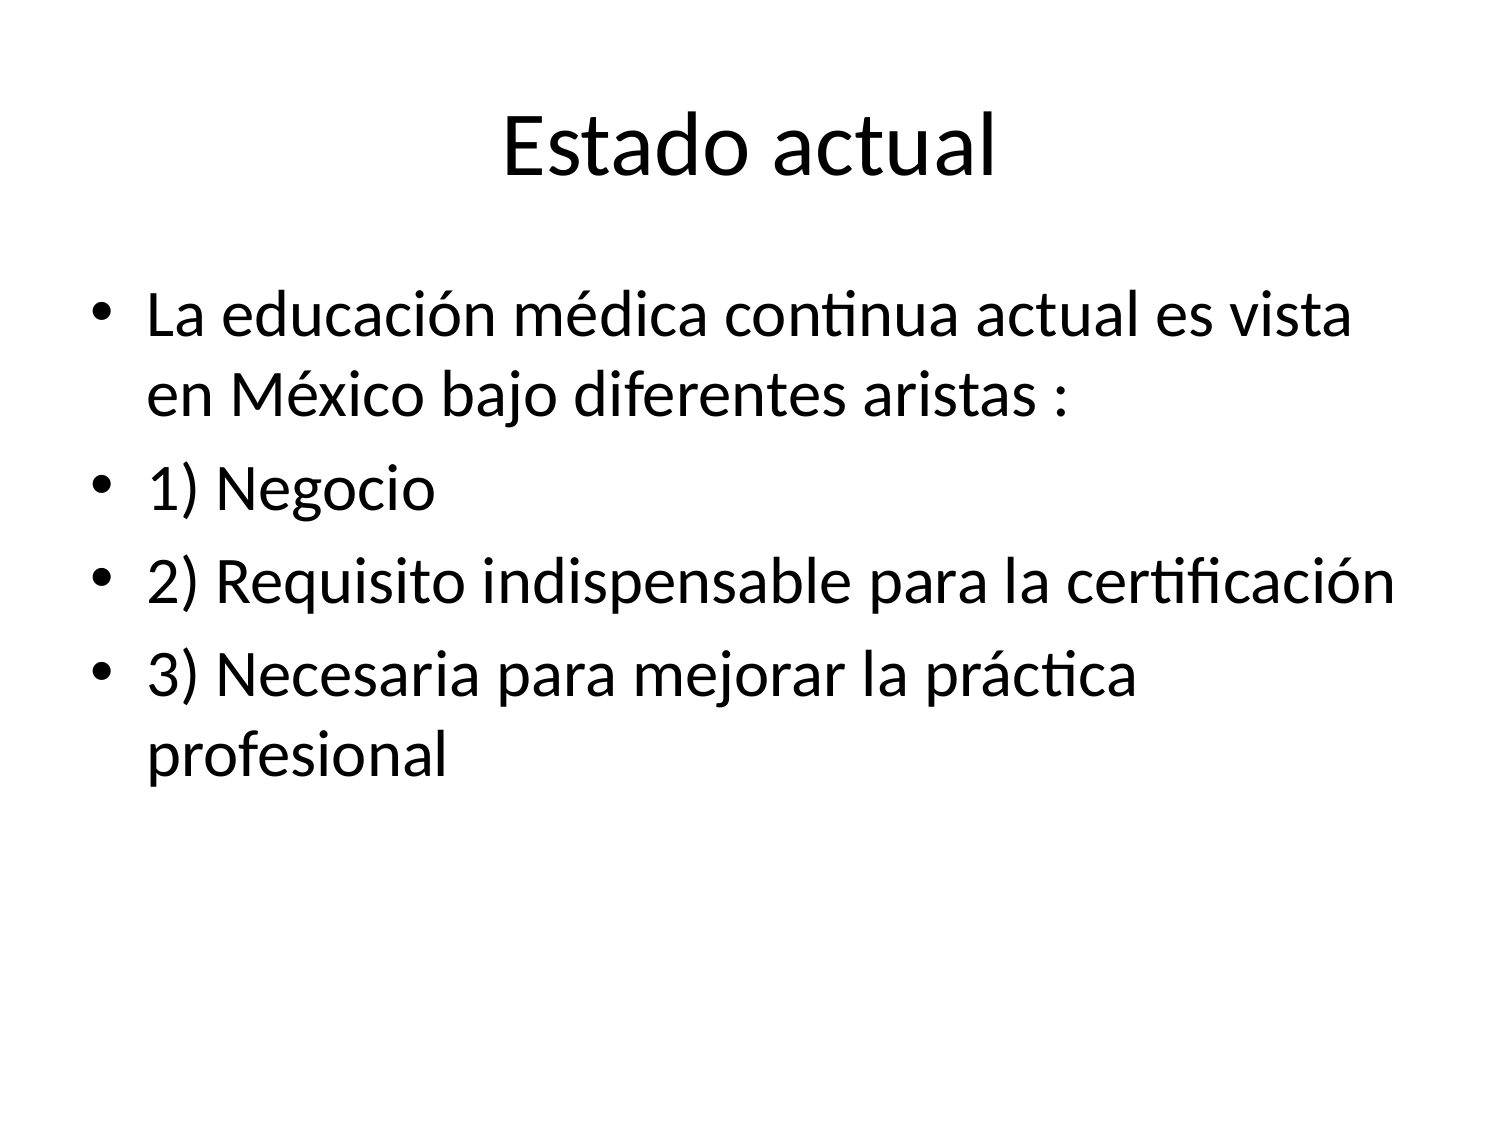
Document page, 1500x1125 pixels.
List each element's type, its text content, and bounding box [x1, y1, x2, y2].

list La educación médica continua actual es vista en México bajo diferentes aristas : 1) Negocio 2) Requisito indispensable para la certificación 3) Necesaria para mejorar la práctica profesional [75, 262, 1425, 1005]
title Estado actual [75, 45, 1425, 233]
